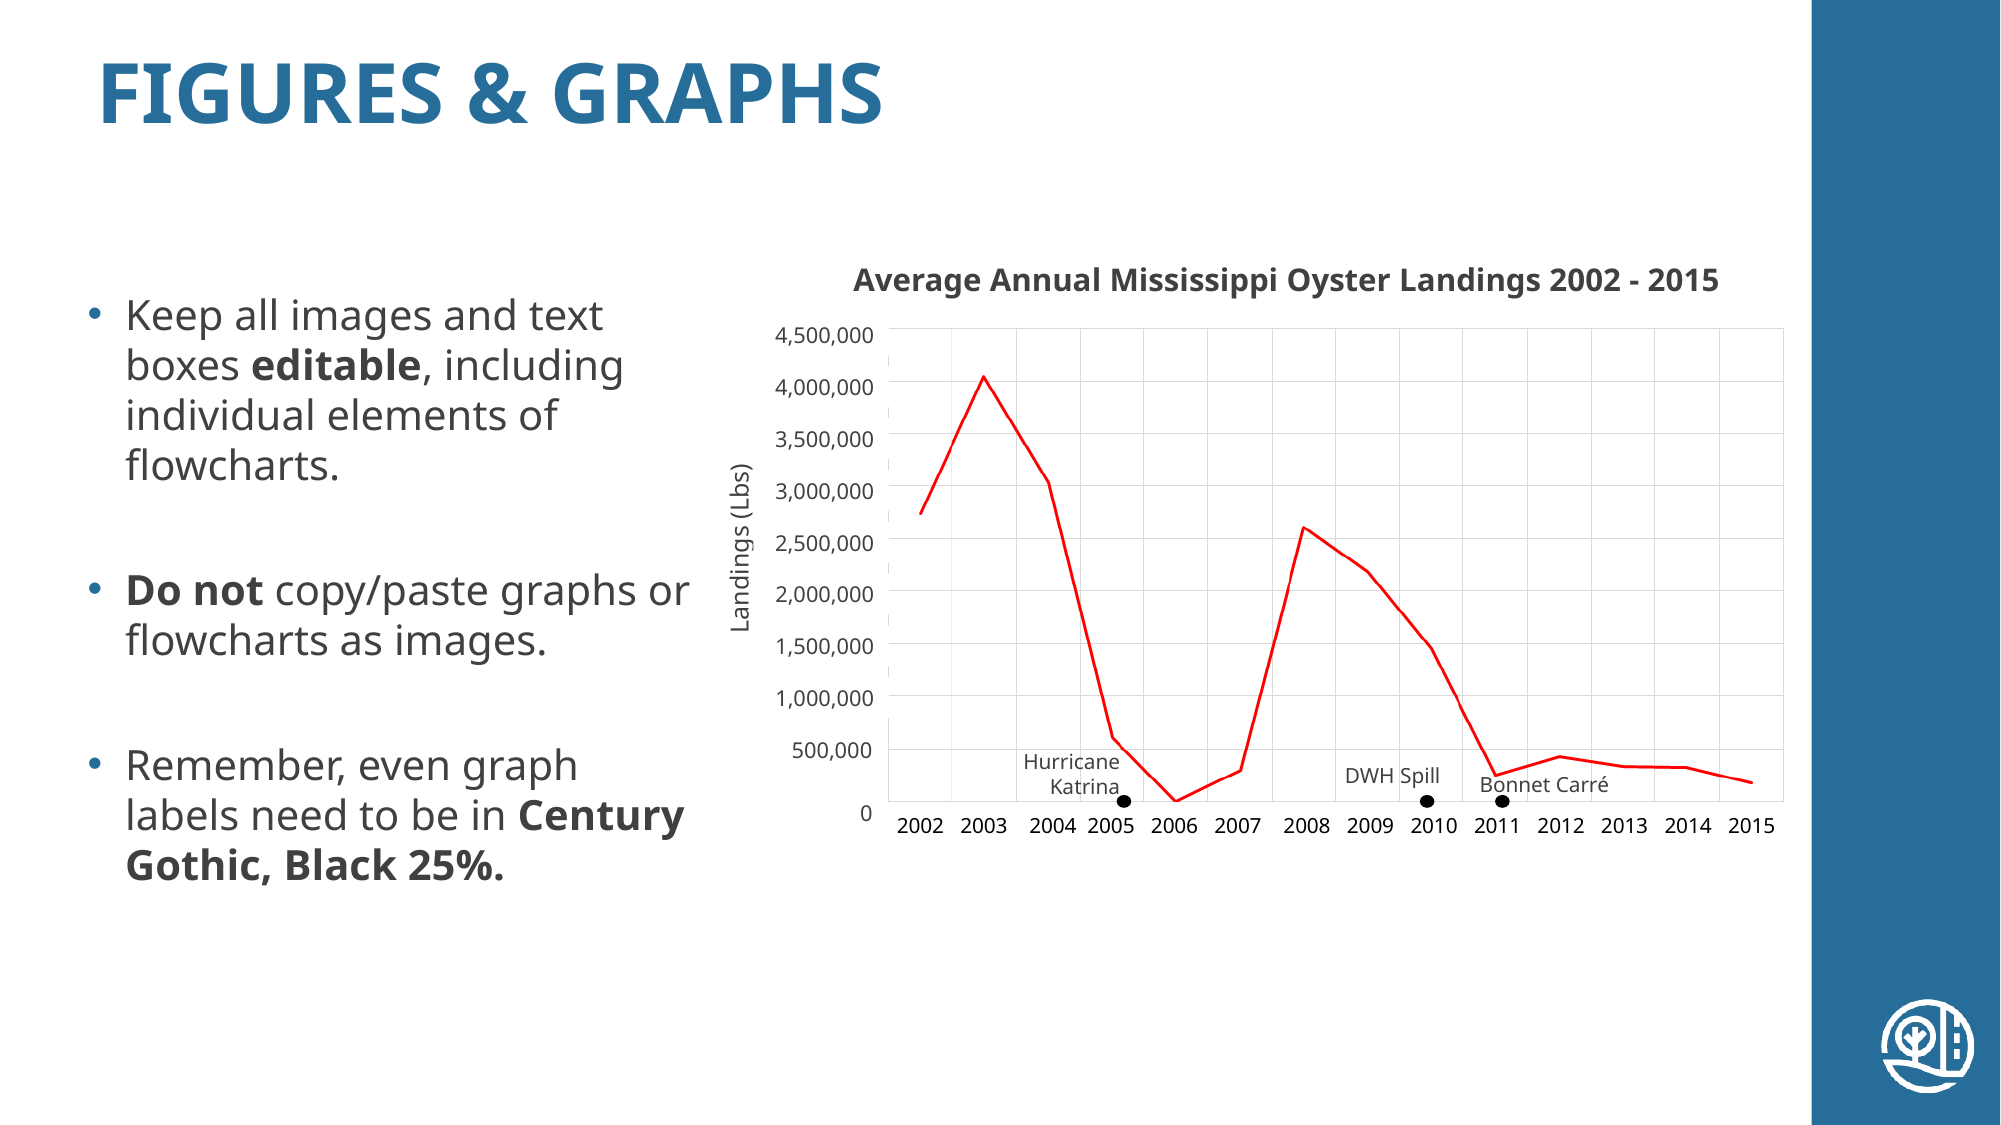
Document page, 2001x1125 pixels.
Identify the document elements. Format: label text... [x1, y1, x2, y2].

picture [1879, 997, 1975, 1094]
text_box Keep all images and text boxes editable, including individual elements of flowcharts. Do not copy/paste graphs or flowcharts as images. Remember, even graph labels need to be in Century Gothic, Black 25%. [72, 281, 716, 897]
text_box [716, 245, 1793, 846]
text_box FIGURES & GRAPHS [81, 56, 1310, 125]
